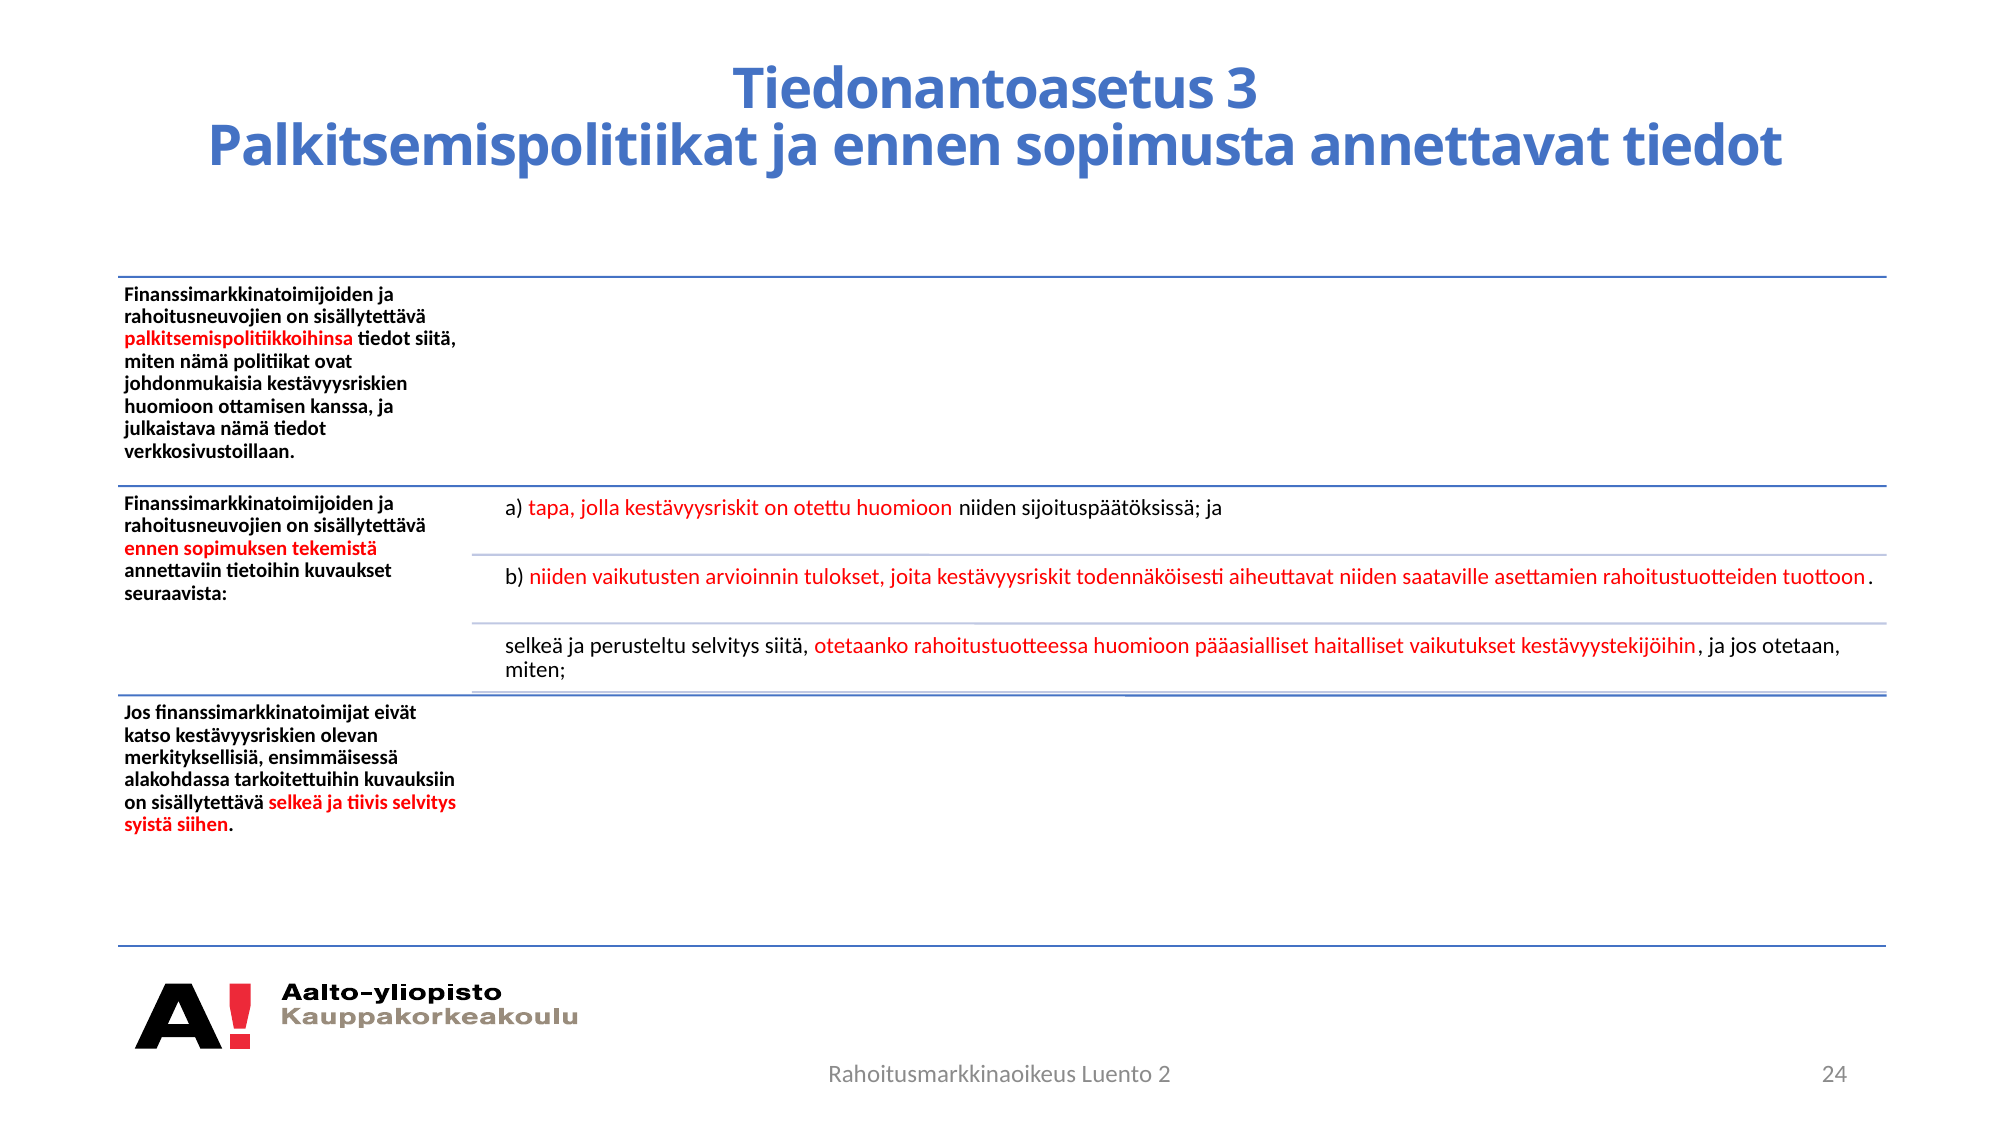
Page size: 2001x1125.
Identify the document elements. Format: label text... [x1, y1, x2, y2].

slide_number 24 [1412, 1042, 1863, 1103]
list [118, 276, 1887, 905]
title Tiedonantoasetus 3 Palkitsemispolitiikat ja ennen sopimusta annettavat tiedot [118, 62, 1887, 259]
footer Rahoitusmarkkinaoikeus Luento 2 [662, 1042, 1338, 1103]
